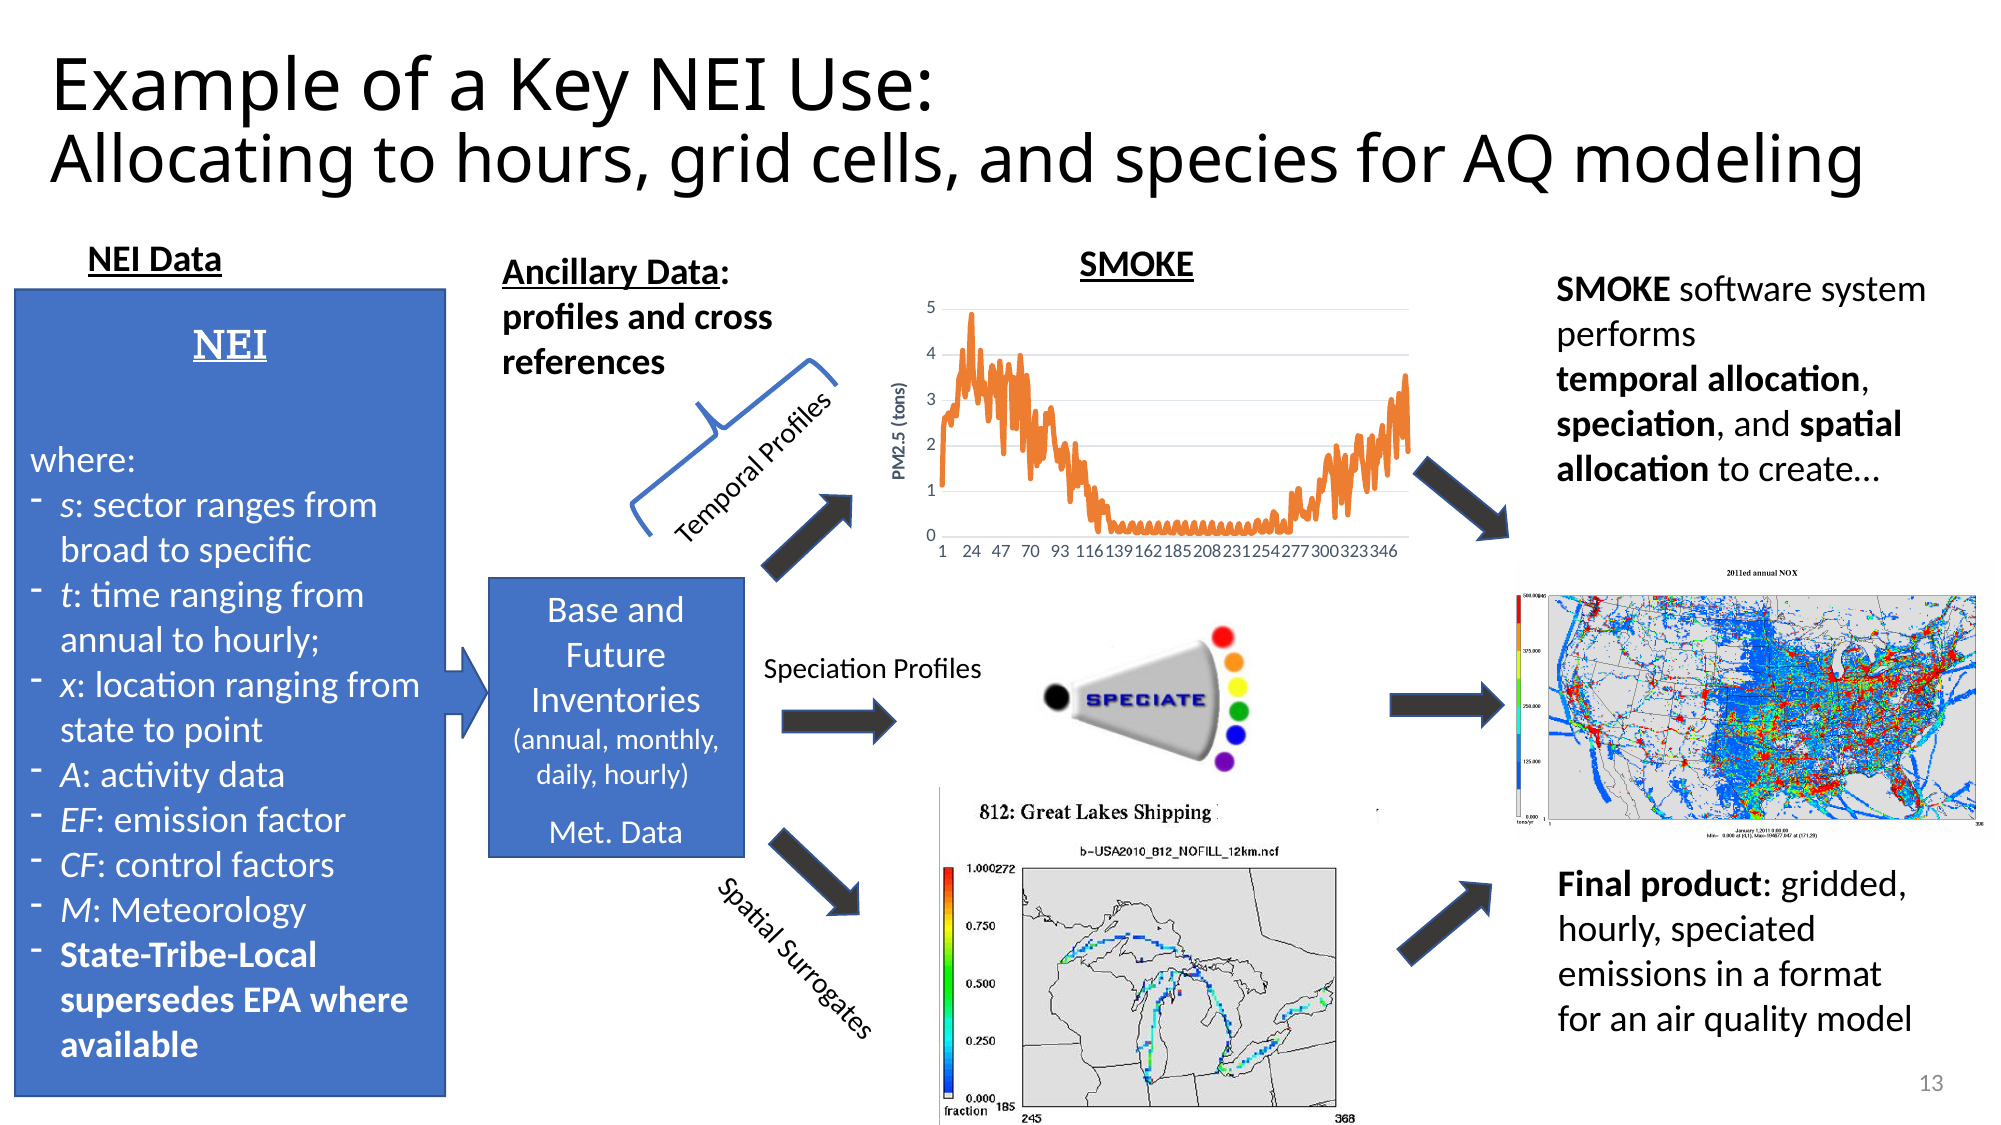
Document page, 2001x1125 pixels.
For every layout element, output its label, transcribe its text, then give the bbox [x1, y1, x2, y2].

text_box [631, 360, 838, 537]
picture [1515, 562, 1996, 840]
picture [939, 612, 1381, 1125]
slide_number 13 [1899, 1051, 1960, 1112]
text_box [767, 827, 860, 917]
text_box SMOKE software system performs temporal allocation, speciation, and spatial allocation to create… [1541, 257, 1949, 497]
text_box Speciation Profiles [749, 642, 872, 692]
text_box [1420, 455, 1510, 542]
text_box [1415, 680, 1506, 730]
text_box Final product: gridded, hourly, speciated emissions in a format for an air quality model [1543, 851, 1931, 1046]
chart [858, 294, 1420, 568]
text_box Base and Future Inventories (annual, monthly, daily, hourly) Met. Data [488, 577, 745, 858]
text_box [760, 493, 853, 583]
text_box SMOKE [1064, 232, 1210, 292]
text_box Spatial Surrogates [696, 852, 872, 1063]
text_box Temporal Profiles [654, 383, 853, 566]
text_box Ancillary Data: profiles and cross references [487, 239, 822, 389]
text_box [872, 568, 1415, 1125]
text_box [1415, 880, 1493, 964]
text_box [781, 709, 872, 734]
text_box NEI Data [72, 226, 238, 287]
title Example of a Key NEI Use: Allocating to hours, grid cells, and species for AQ modeling [35, 28, 1900, 216]
